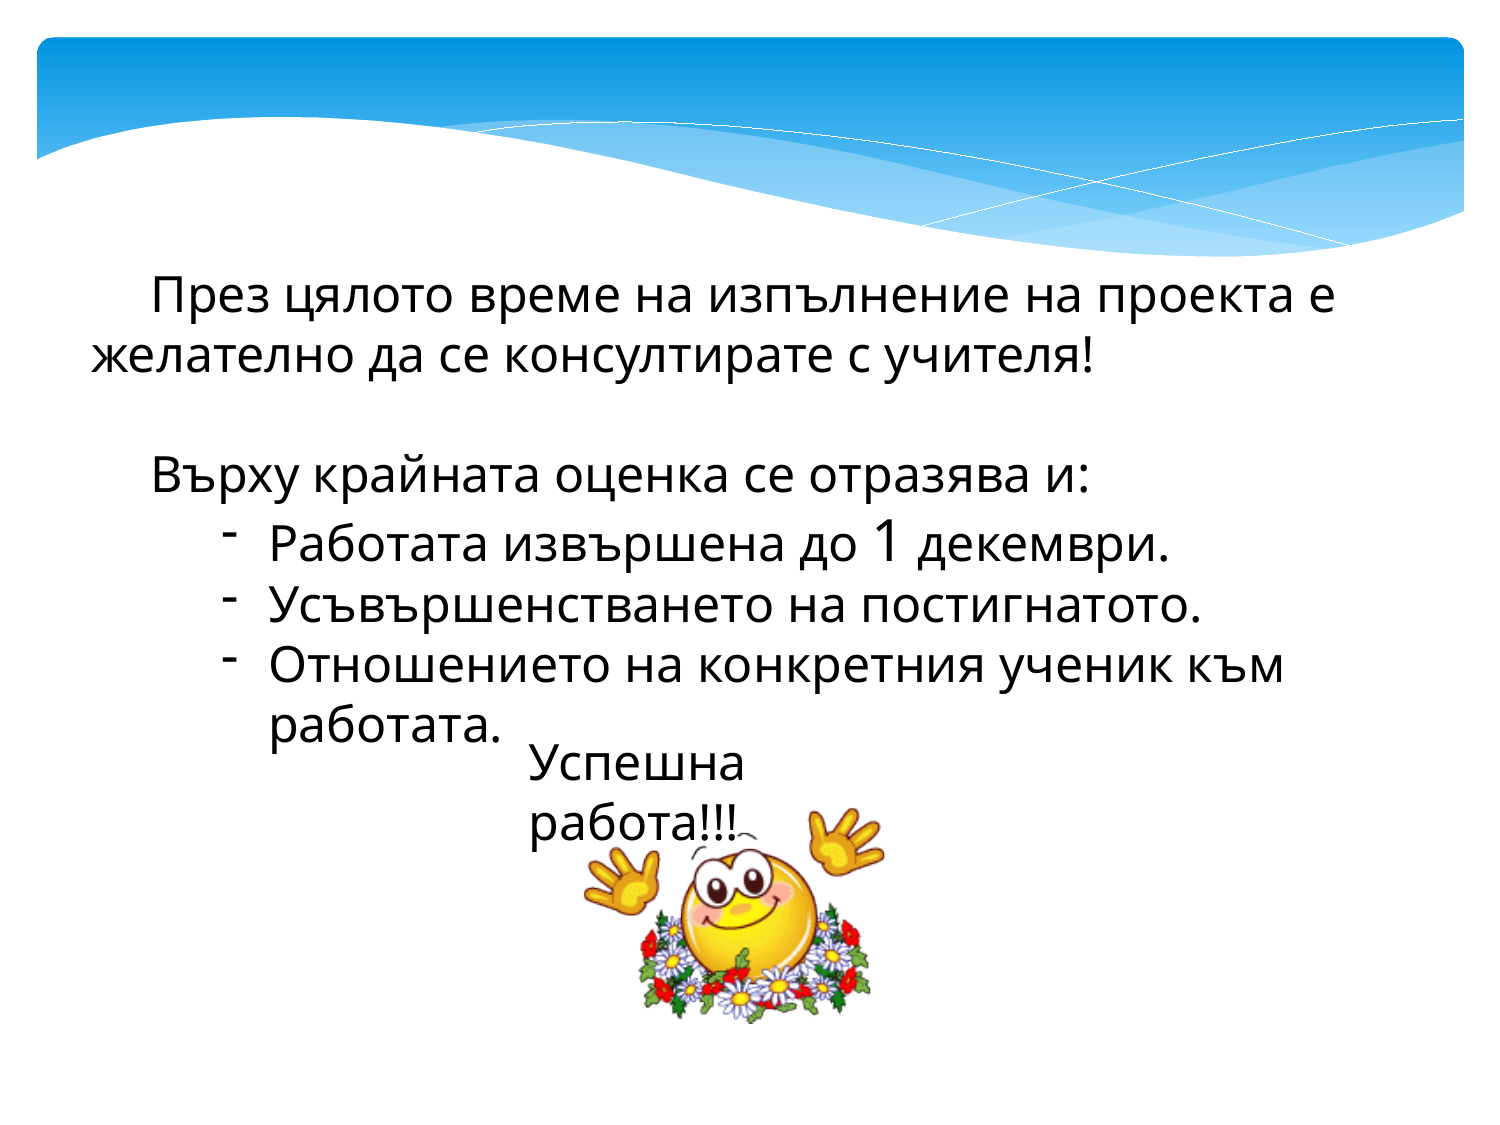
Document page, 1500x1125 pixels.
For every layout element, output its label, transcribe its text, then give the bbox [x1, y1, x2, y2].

picture [579, 796, 892, 1024]
text_box Успешна работа!!! [513, 722, 965, 858]
text_box През цялото време на изпълнение на проекта е желателно да се консултирате с учителя! Върху крайната оценка се отразява и: Работата извършена до 1 декември. Усъвършенстването на постигнатото. Отношението на конкретния ученик към работата. [76, 255, 1471, 761]
